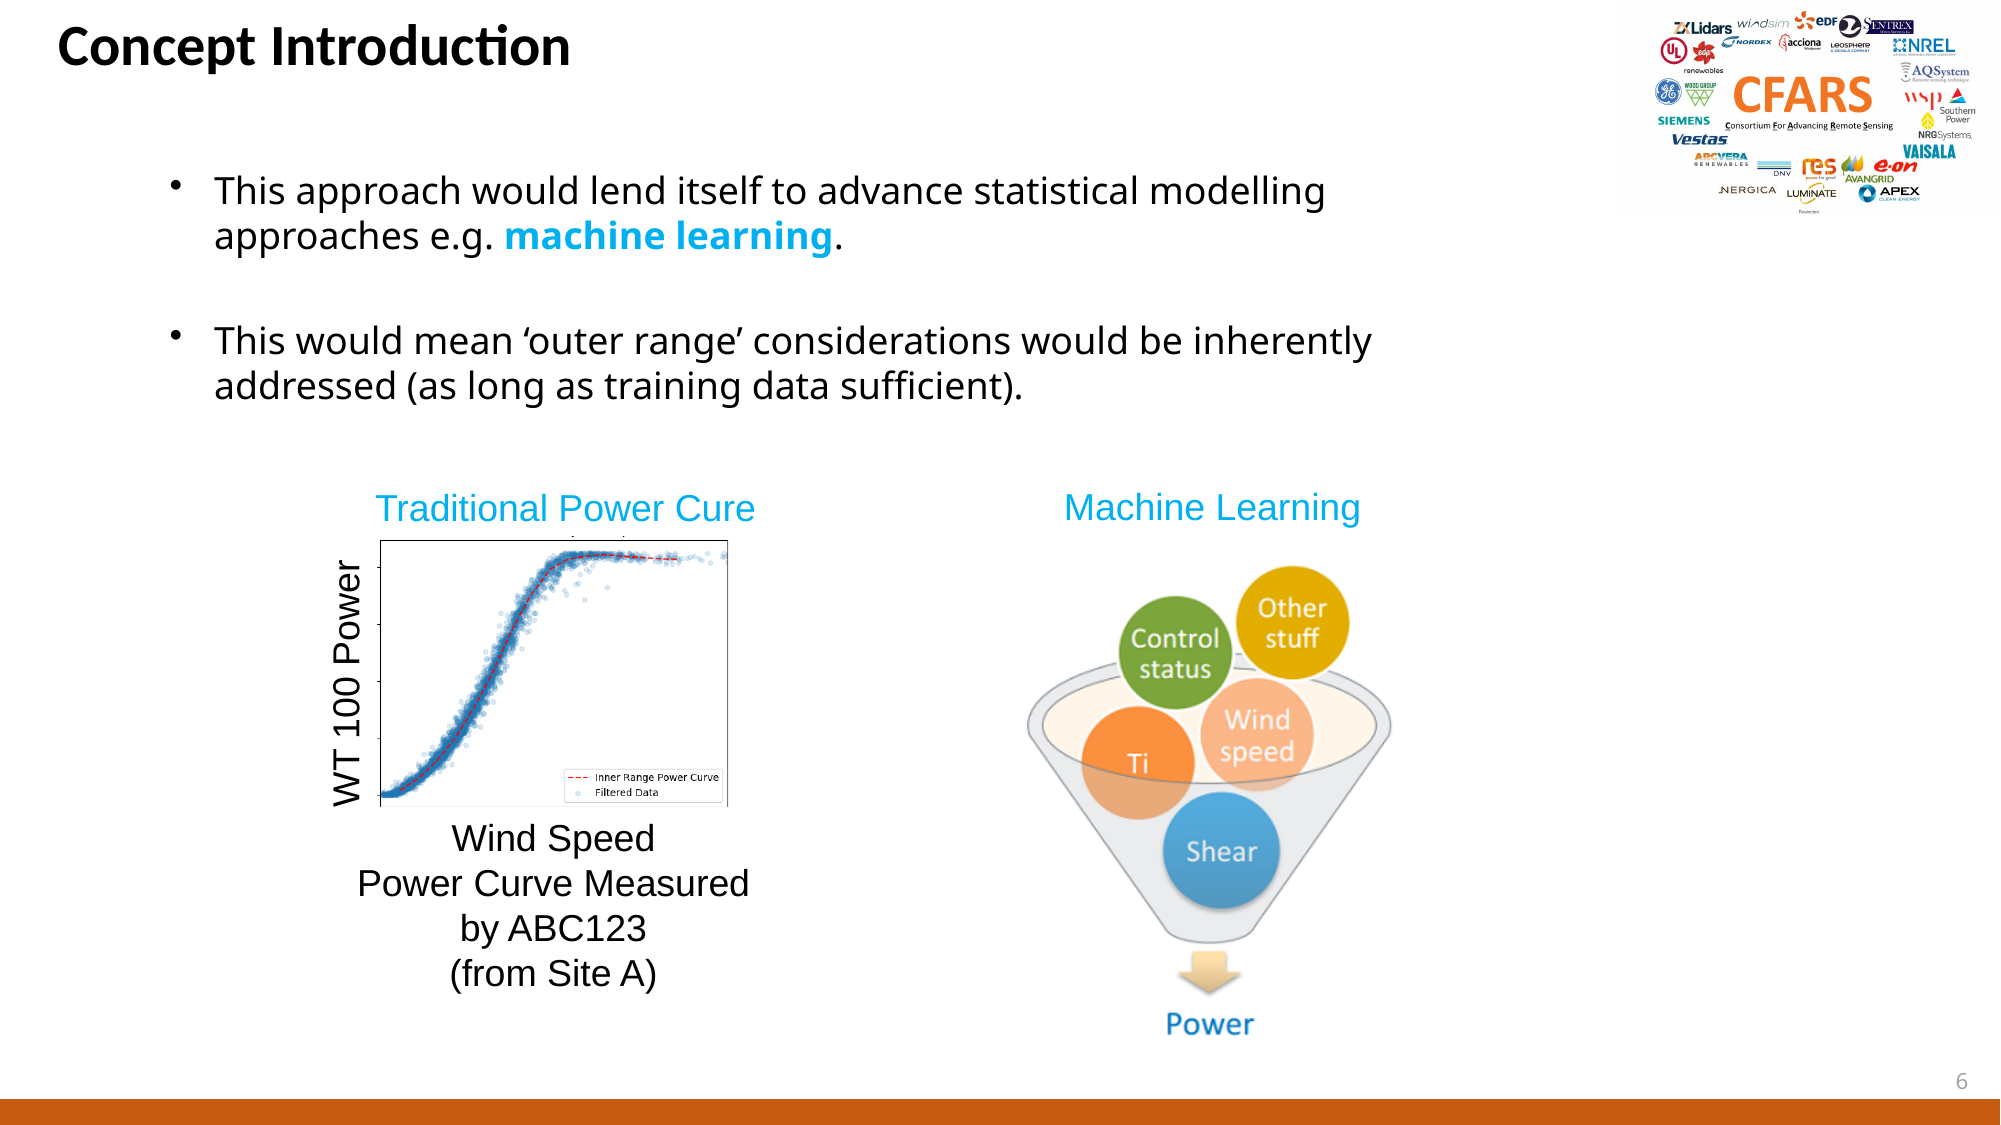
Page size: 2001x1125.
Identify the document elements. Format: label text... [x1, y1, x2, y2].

text_box [0, 1097, 2000, 1125]
picture [1617, 0, 2000, 216]
slide_number 6 [1899, 1052, 1984, 1097]
title Concept Introduction [0, 17, 1702, 77]
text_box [154, 159, 1548, 1053]
